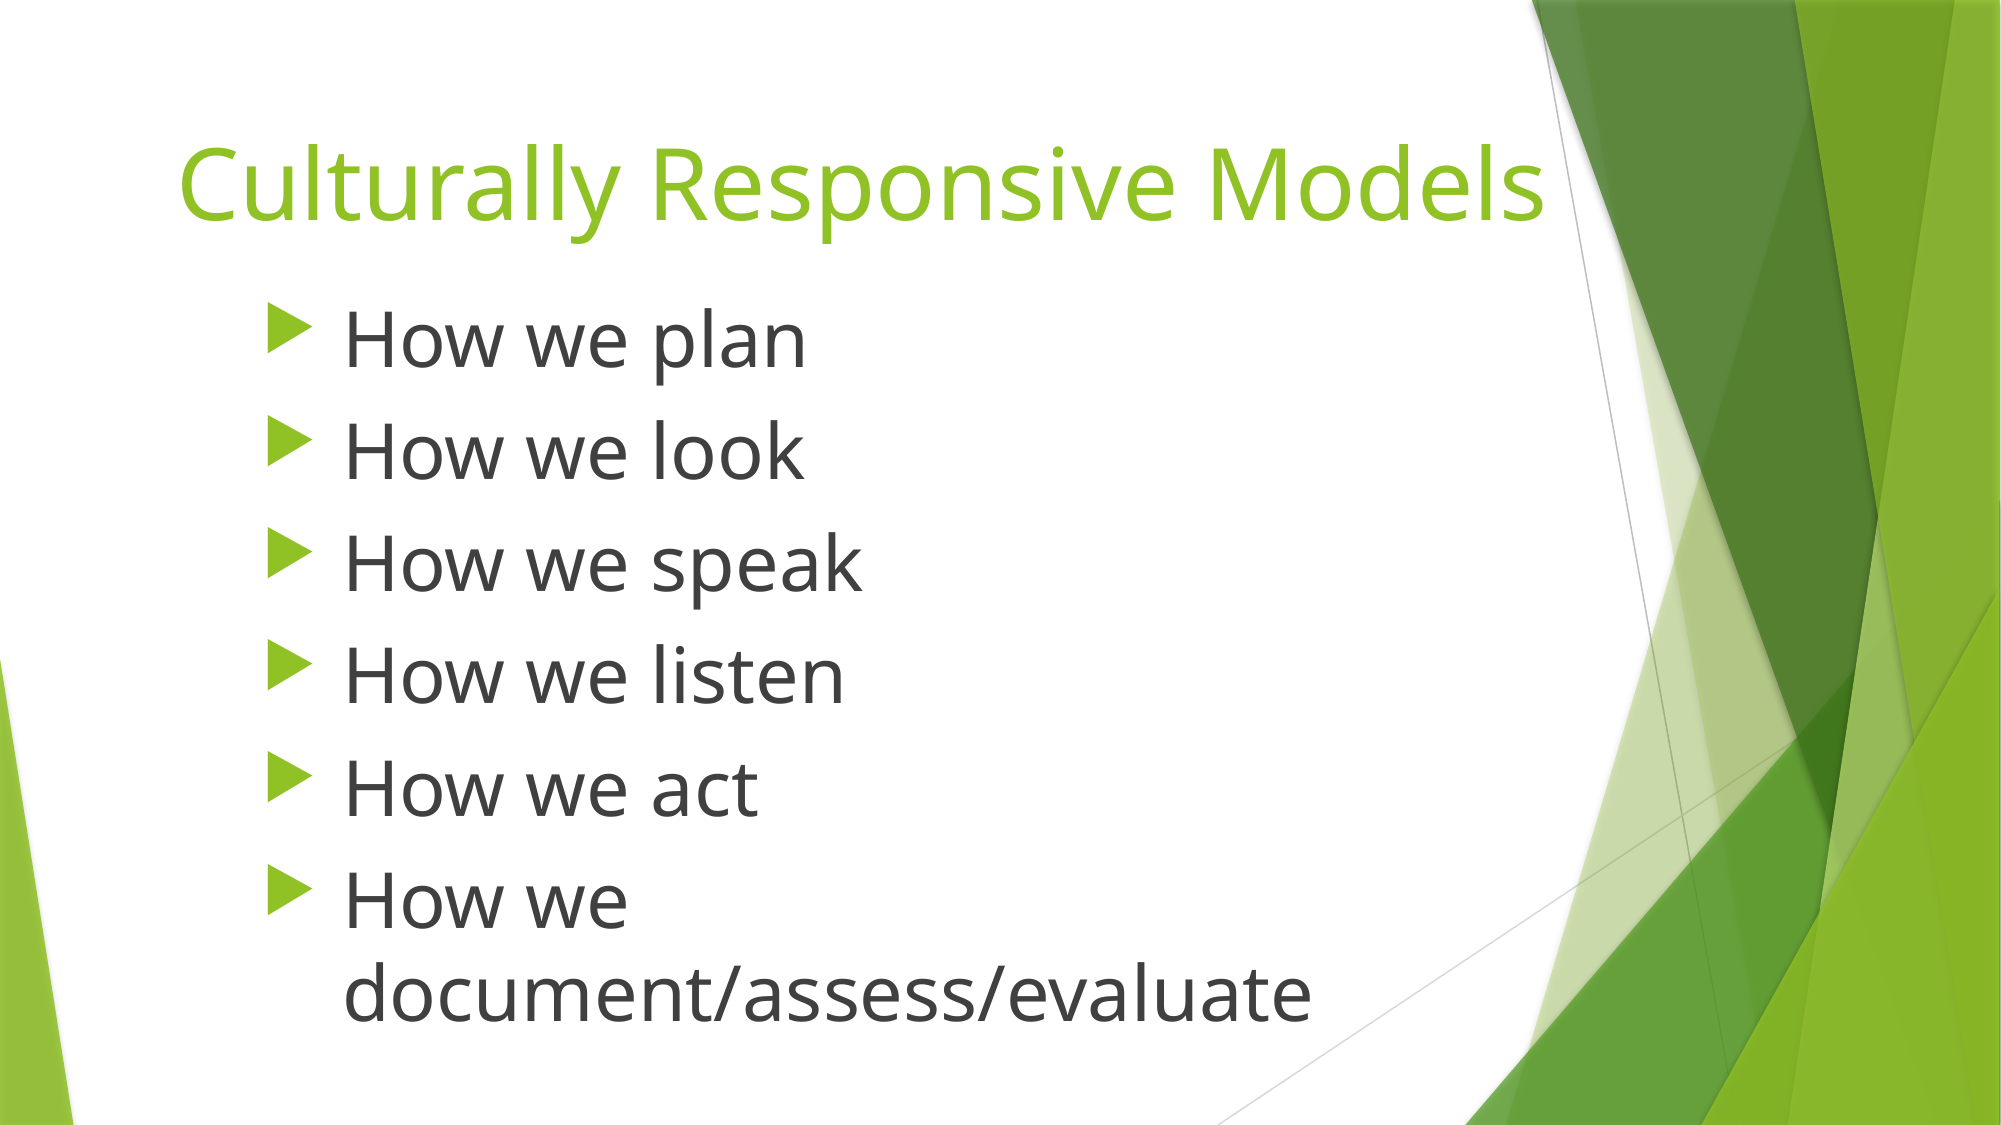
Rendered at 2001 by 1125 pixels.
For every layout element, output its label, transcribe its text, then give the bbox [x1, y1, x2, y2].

list How we plan How we look How we speak How we listen How we act How we document/assess/evaluate [108, 282, 1496, 1052]
title Culturally Responsive Models [0, 112, 1725, 331]
